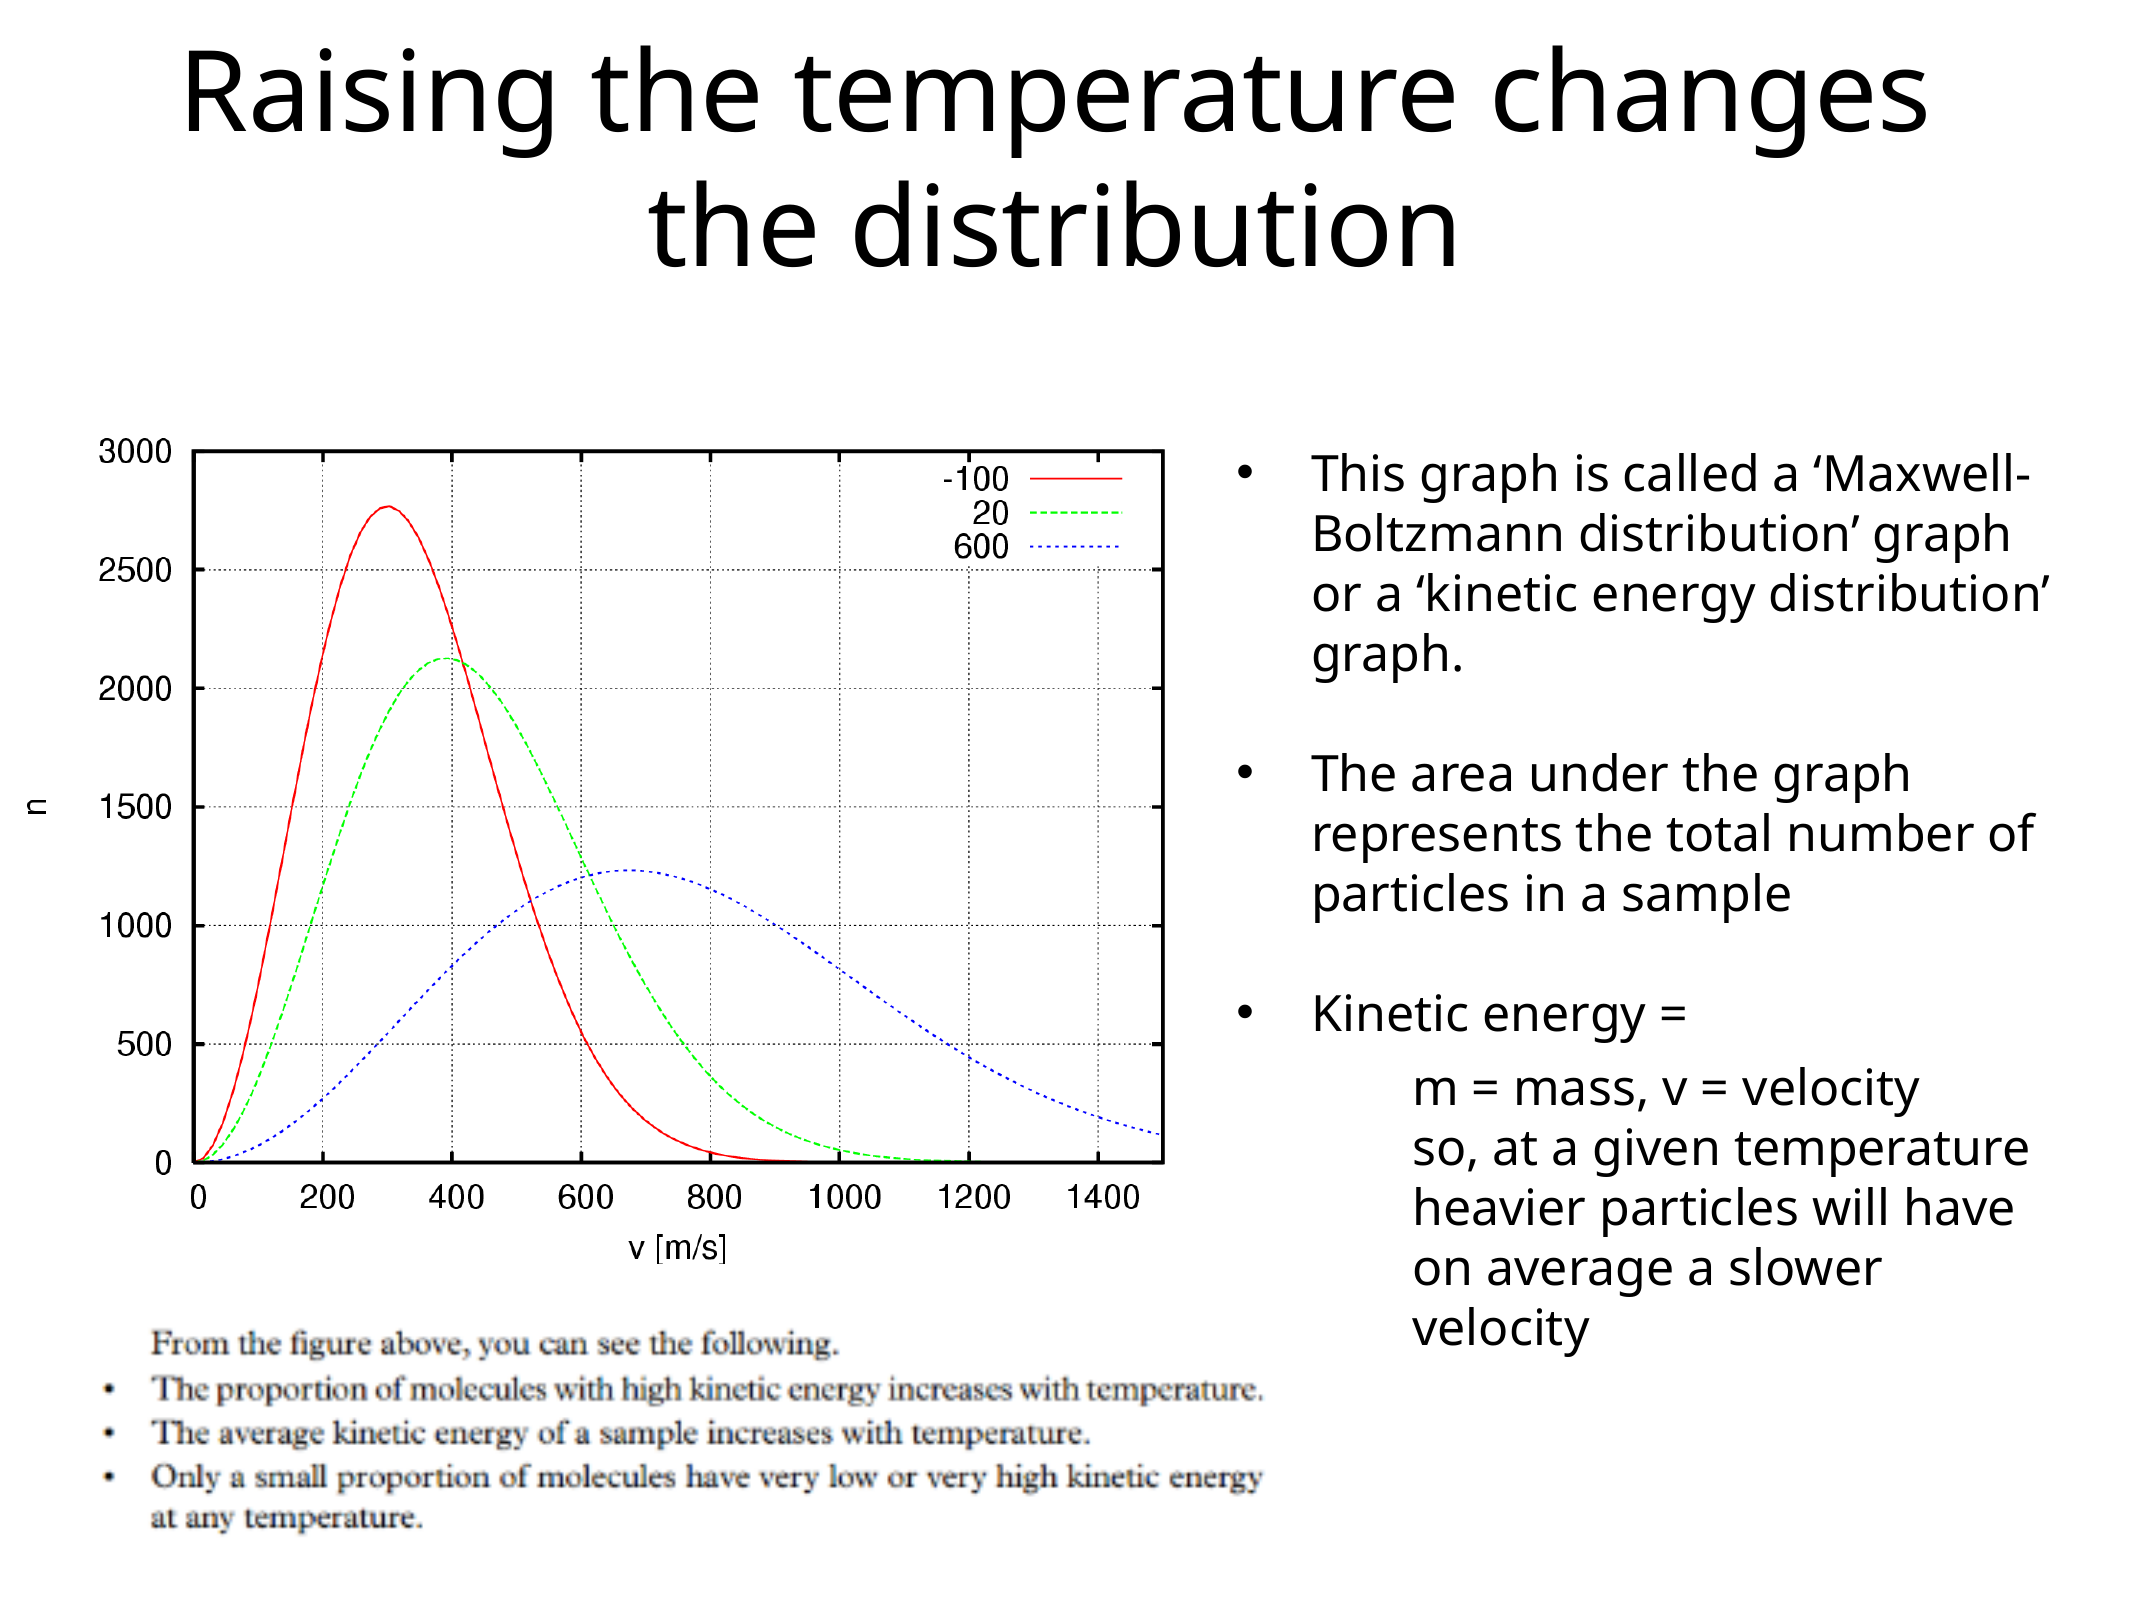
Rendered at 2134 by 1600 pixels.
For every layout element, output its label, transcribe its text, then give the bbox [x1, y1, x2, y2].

picture [97, 1326, 1306, 1544]
text_box m = mass, v = velocity so, at a given temperature heavier particles will have on average a slower velocity [1397, 1047, 2061, 1363]
title Raising the temperature changes the distribution [145, 43, 1967, 264]
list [0, 410, 1220, 1265]
